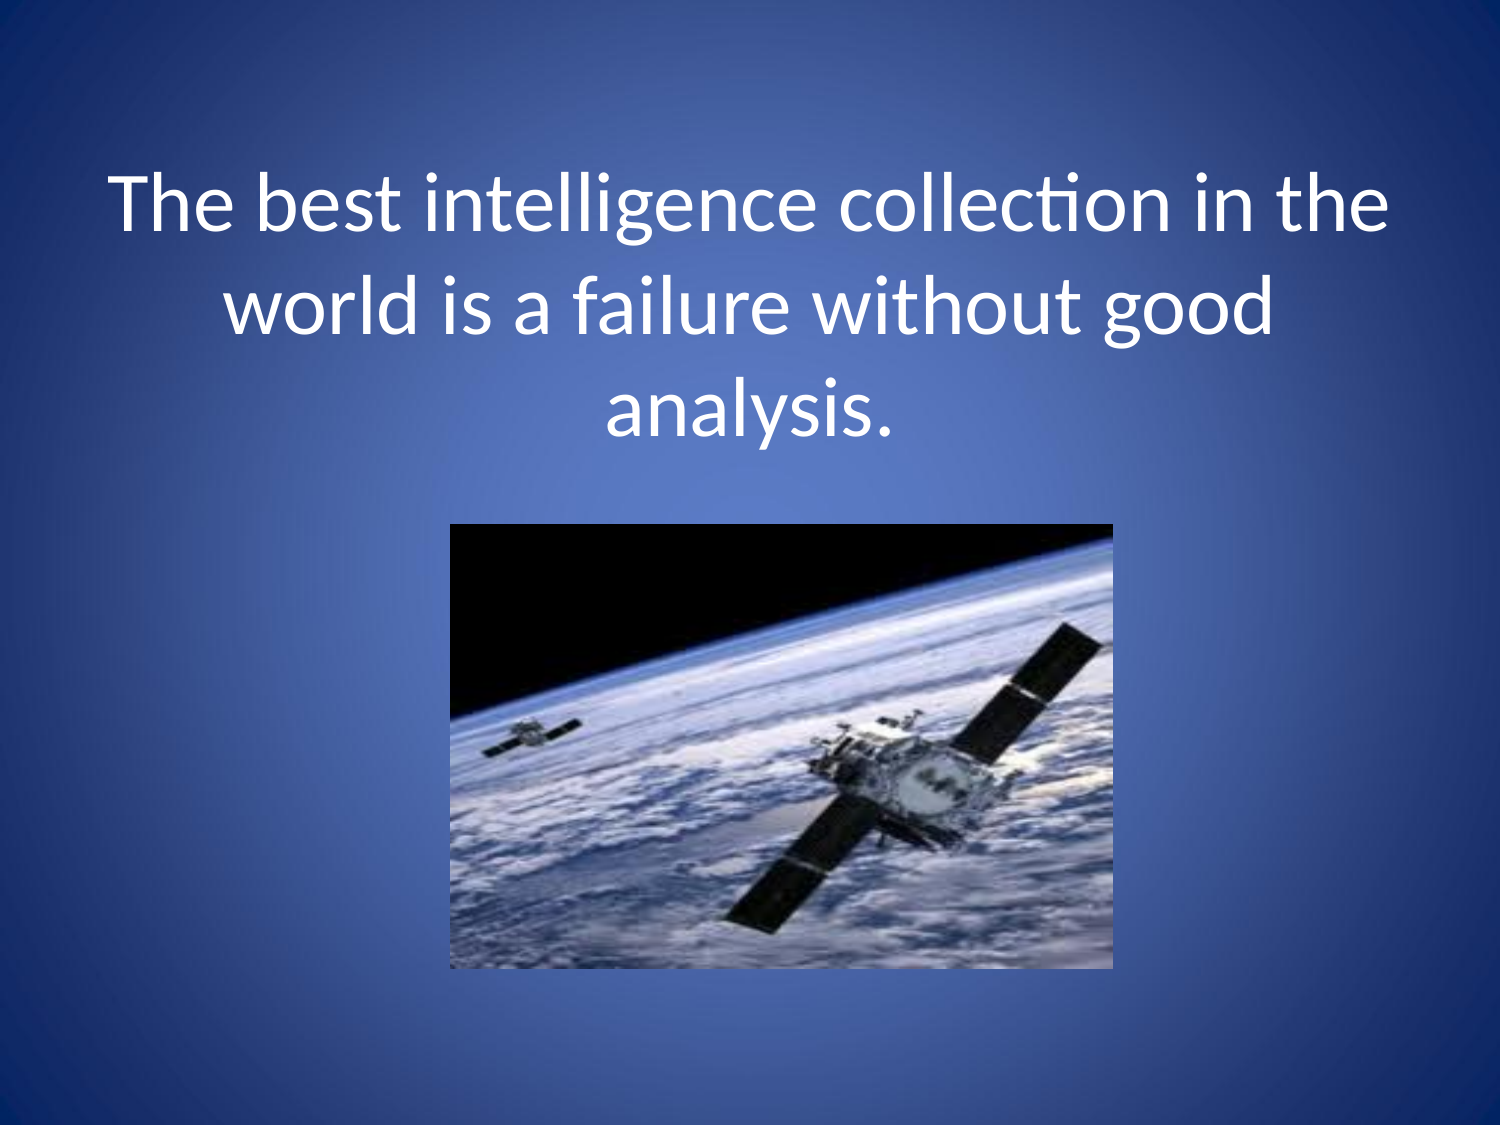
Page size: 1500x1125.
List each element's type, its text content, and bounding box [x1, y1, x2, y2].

picture [0, 0, 1500, 1125]
title The best intelligence collection in the world is a failure without good analysis. [75, 137, 1425, 463]
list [449, 524, 1113, 969]
